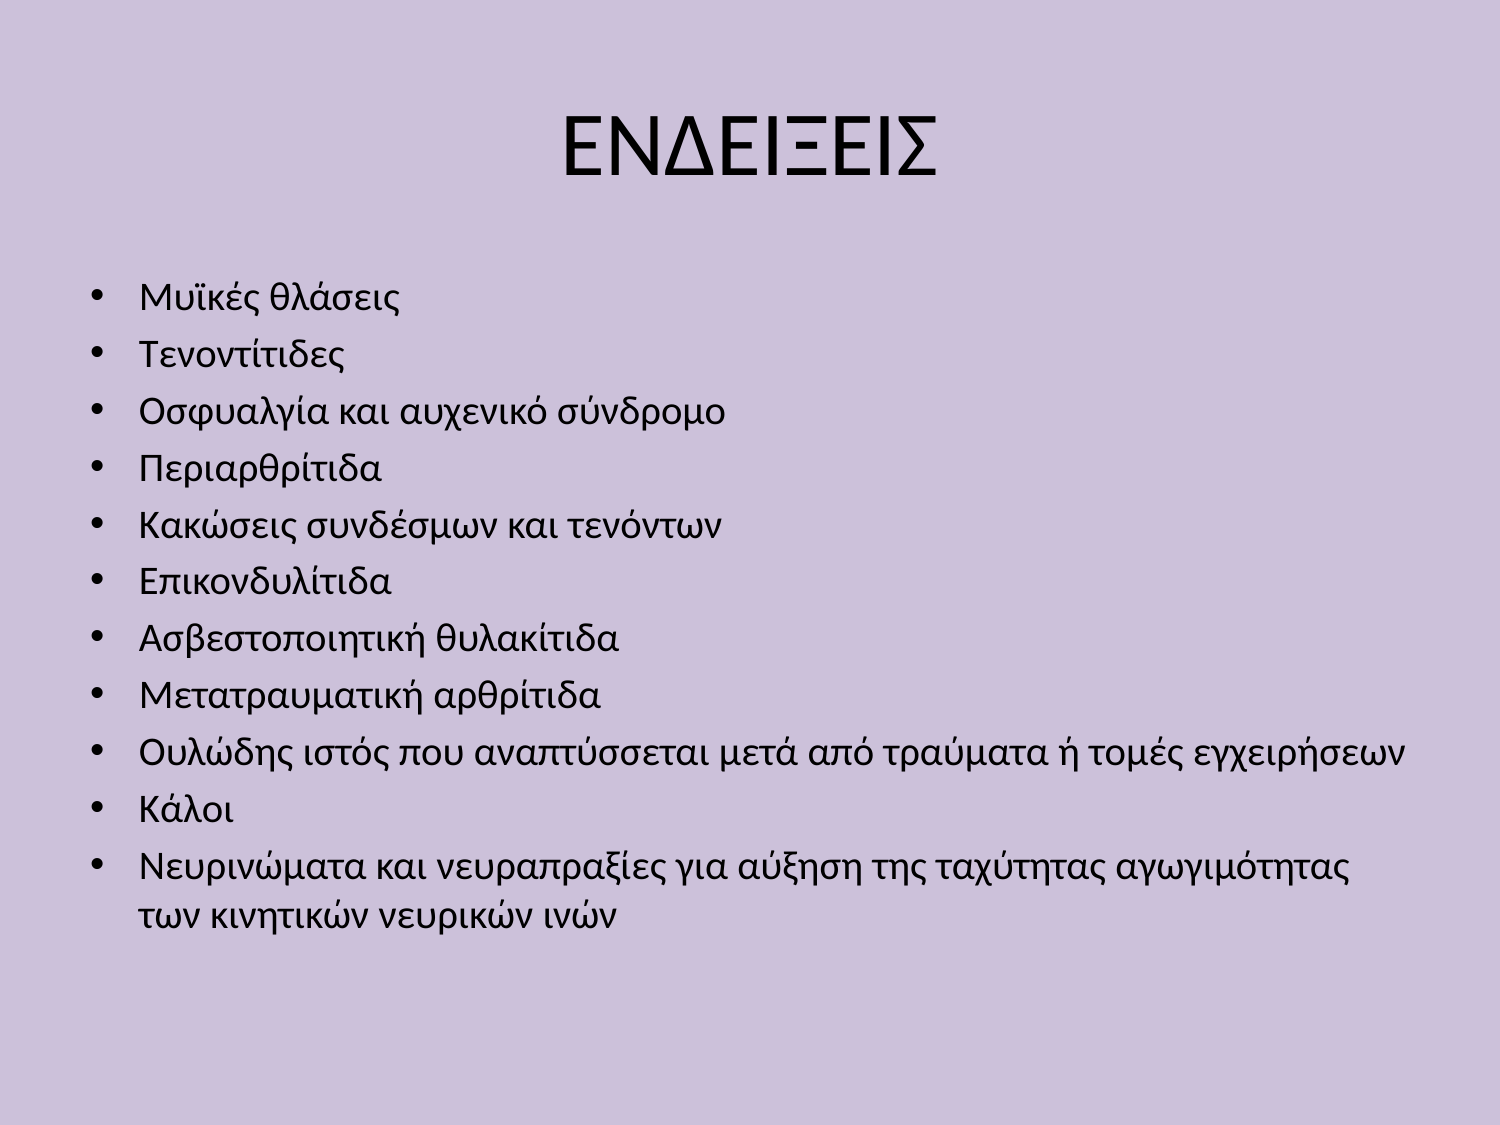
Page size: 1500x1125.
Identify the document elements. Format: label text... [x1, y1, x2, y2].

title ΕΝΔΕΙΞΕΙΣ [75, 45, 1425, 233]
list Μυϊκές θλάσεις Τενοντίτιδες Οσφυαλγία και αυχενικό σύνδρομο Περιαρθρίτιδα Κακώσεις συνδέσμων και τενόντων Επικονδυλίτιδα Ασβεστοποιητική θυλακίτιδα Μετατραυματική αρθρίτιδα Ουλώδης ιστός που αναπτύσσεται μετά από τραύματα ή τομές εγχειρήσεων Κάλοι Νευρινώματα και νευραπραξίες για αύξηση της ταχύτητας αγωγιμότητας των κινητικών νευρικών ινών [75, 262, 1425, 1005]
